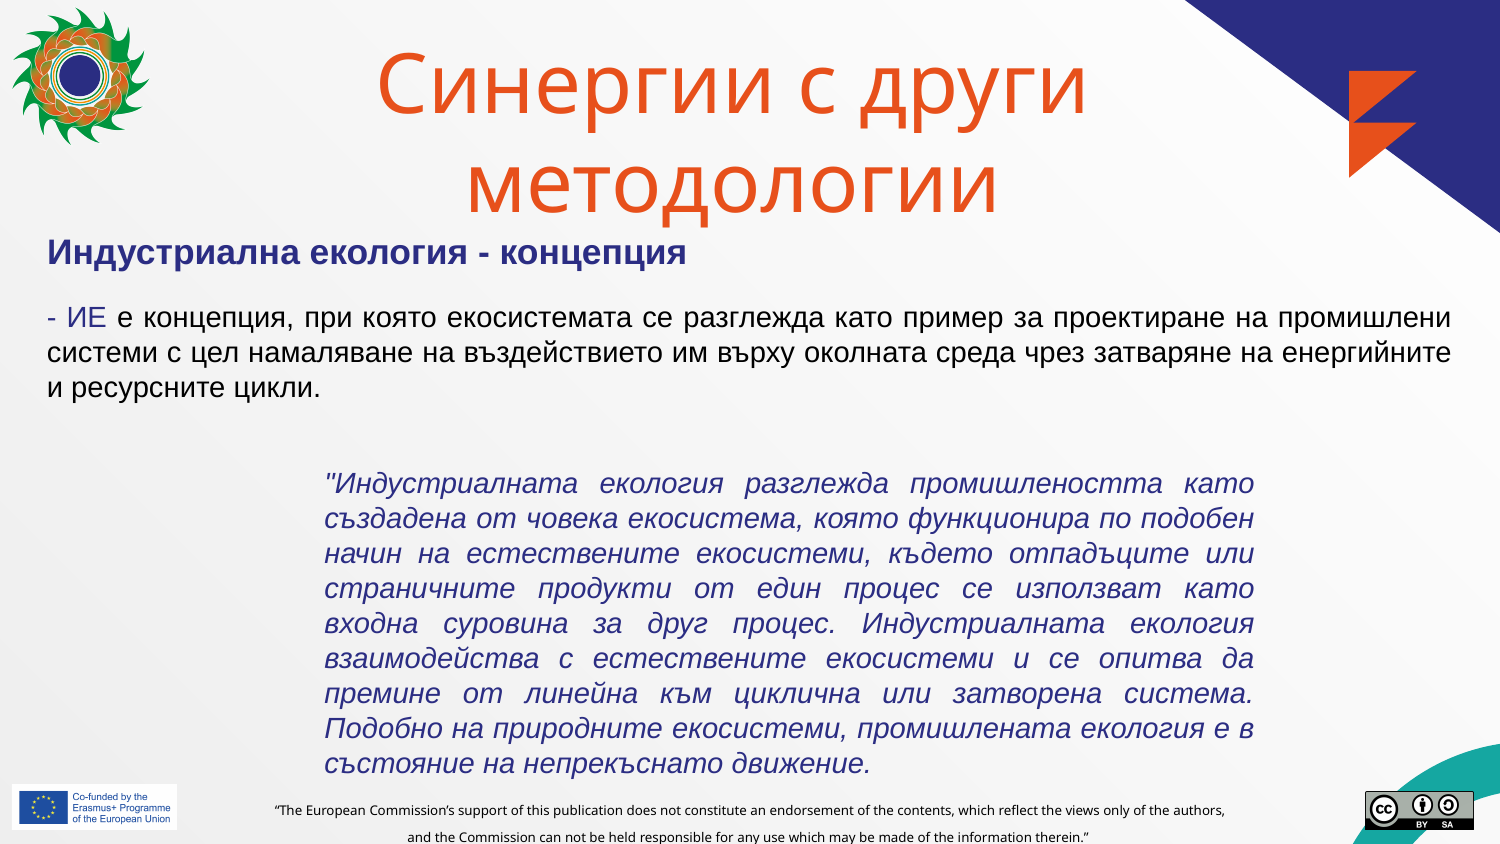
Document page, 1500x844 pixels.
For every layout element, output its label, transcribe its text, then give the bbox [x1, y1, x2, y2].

text_box Индустриална екология - концепция [32, 226, 1500, 306]
picture [1365, 791, 1474, 830]
picture [11, 6, 151, 147]
title Синергии с други методологии [100, 14, 1367, 181]
text_box "Индустриалната екология разглежда промишлеността като създадена от човека екосистема, която функционира по подобен начин на естествените екосистеми, където отпадъците или страничните продукти от един процес се използват като входна суровина за друг процес. Индустриалната екология взаимодейства с естествените екосистеми и се опитва да премине от линейна към циклична или затворена система. Подобно на природните екосистеми, промишлената екология е в състояние на непрекъснато движение. [309, 421, 1271, 787]
picture [11, 784, 177, 830]
text_box - ИЕ е концепция, при която екосистемата се разглежда като пример за проектиране на промишлени системи с цел намаляване на въздействието им върху околната среда чрез затваряне на енергийните и ресурсните цикли. [32, 306, 1468, 411]
